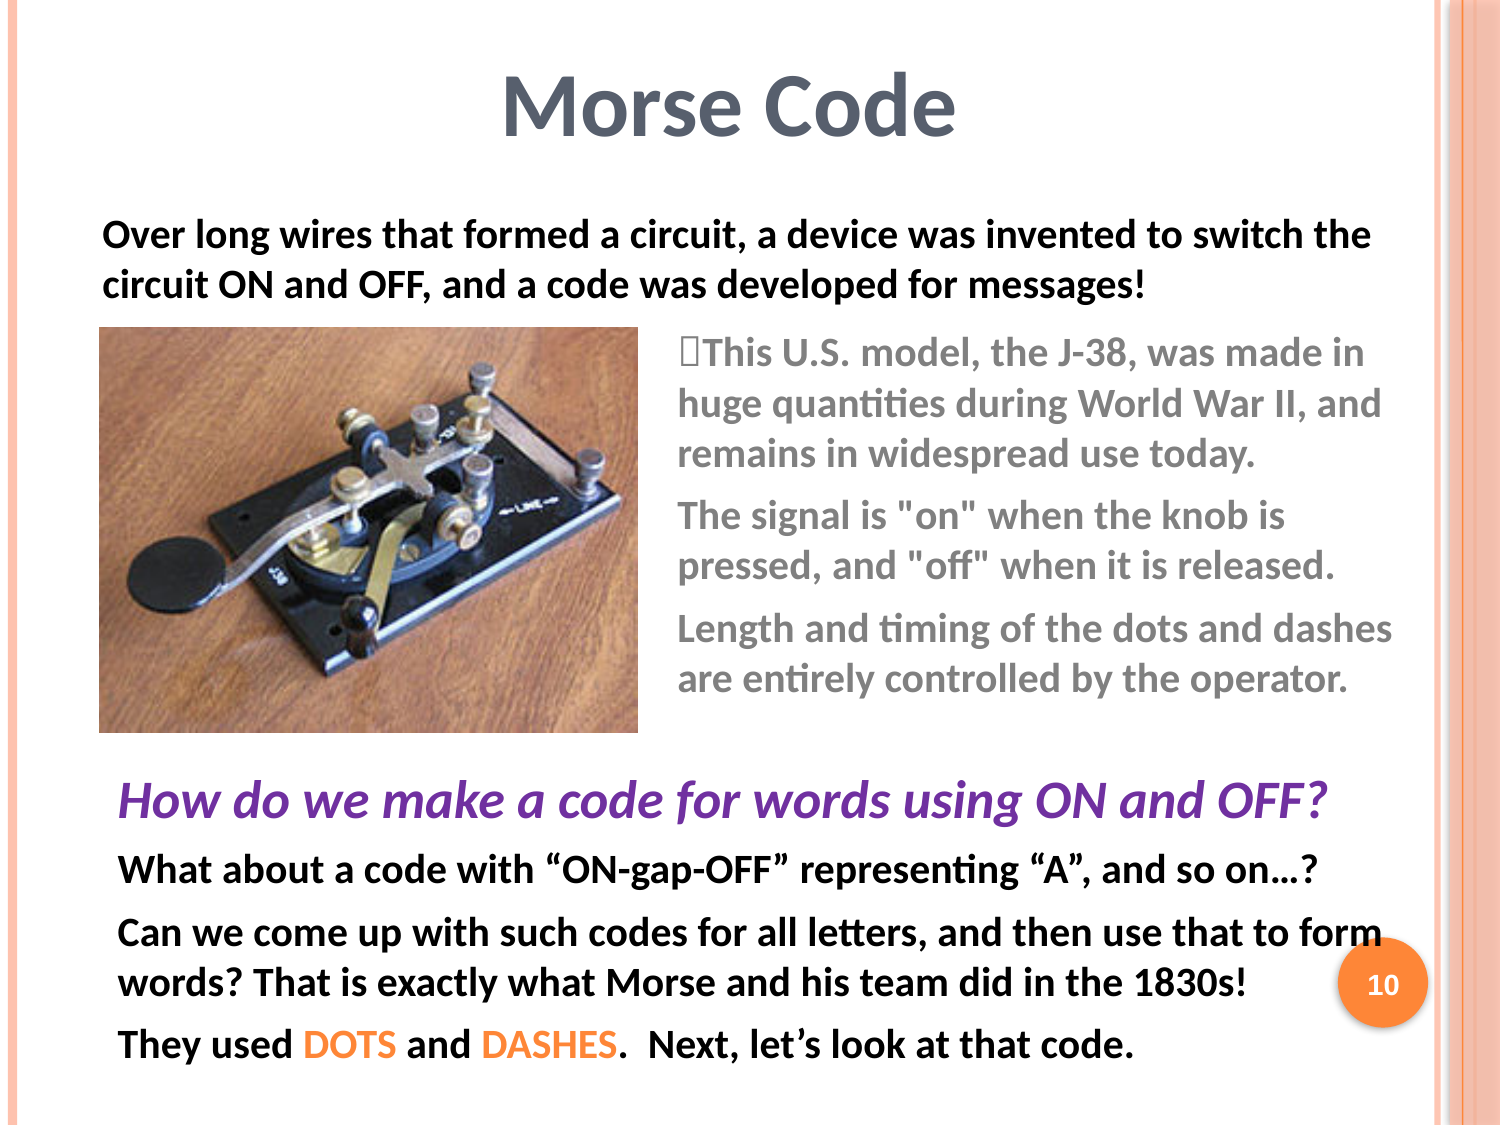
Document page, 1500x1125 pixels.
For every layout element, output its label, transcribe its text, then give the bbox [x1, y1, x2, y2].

text_box Morse Code [24, 45, 1434, 163]
text_box Over long wires that formed a circuit, a device was invented to switch the circuit ON and OFF, and a code was developed for messages! [87, 199, 1421, 314]
text_box How do we make a code for words using ON and OFF? What about a code with “ON-gap-OFF” representing “A”, and so on…? Can we come up with such codes for all letters, and then use that to form words? That is exactly what Morse and his team did in the 1830s! They used DOTS and DASHES. Next, let’s look at that code. [102, 757, 1400, 1075]
slide_number 10 [1400, 940, 1434, 1026]
picture [99, 327, 638, 733]
text_box This U.S. model, the J-38, was made in huge quantities during World War II, and remains in widespread use today. The signal is "on" when the knob is pressed, and "off" when it is released. Length and timing of the dots and dashes are entirely controlled by the operator. [662, 317, 1434, 750]
